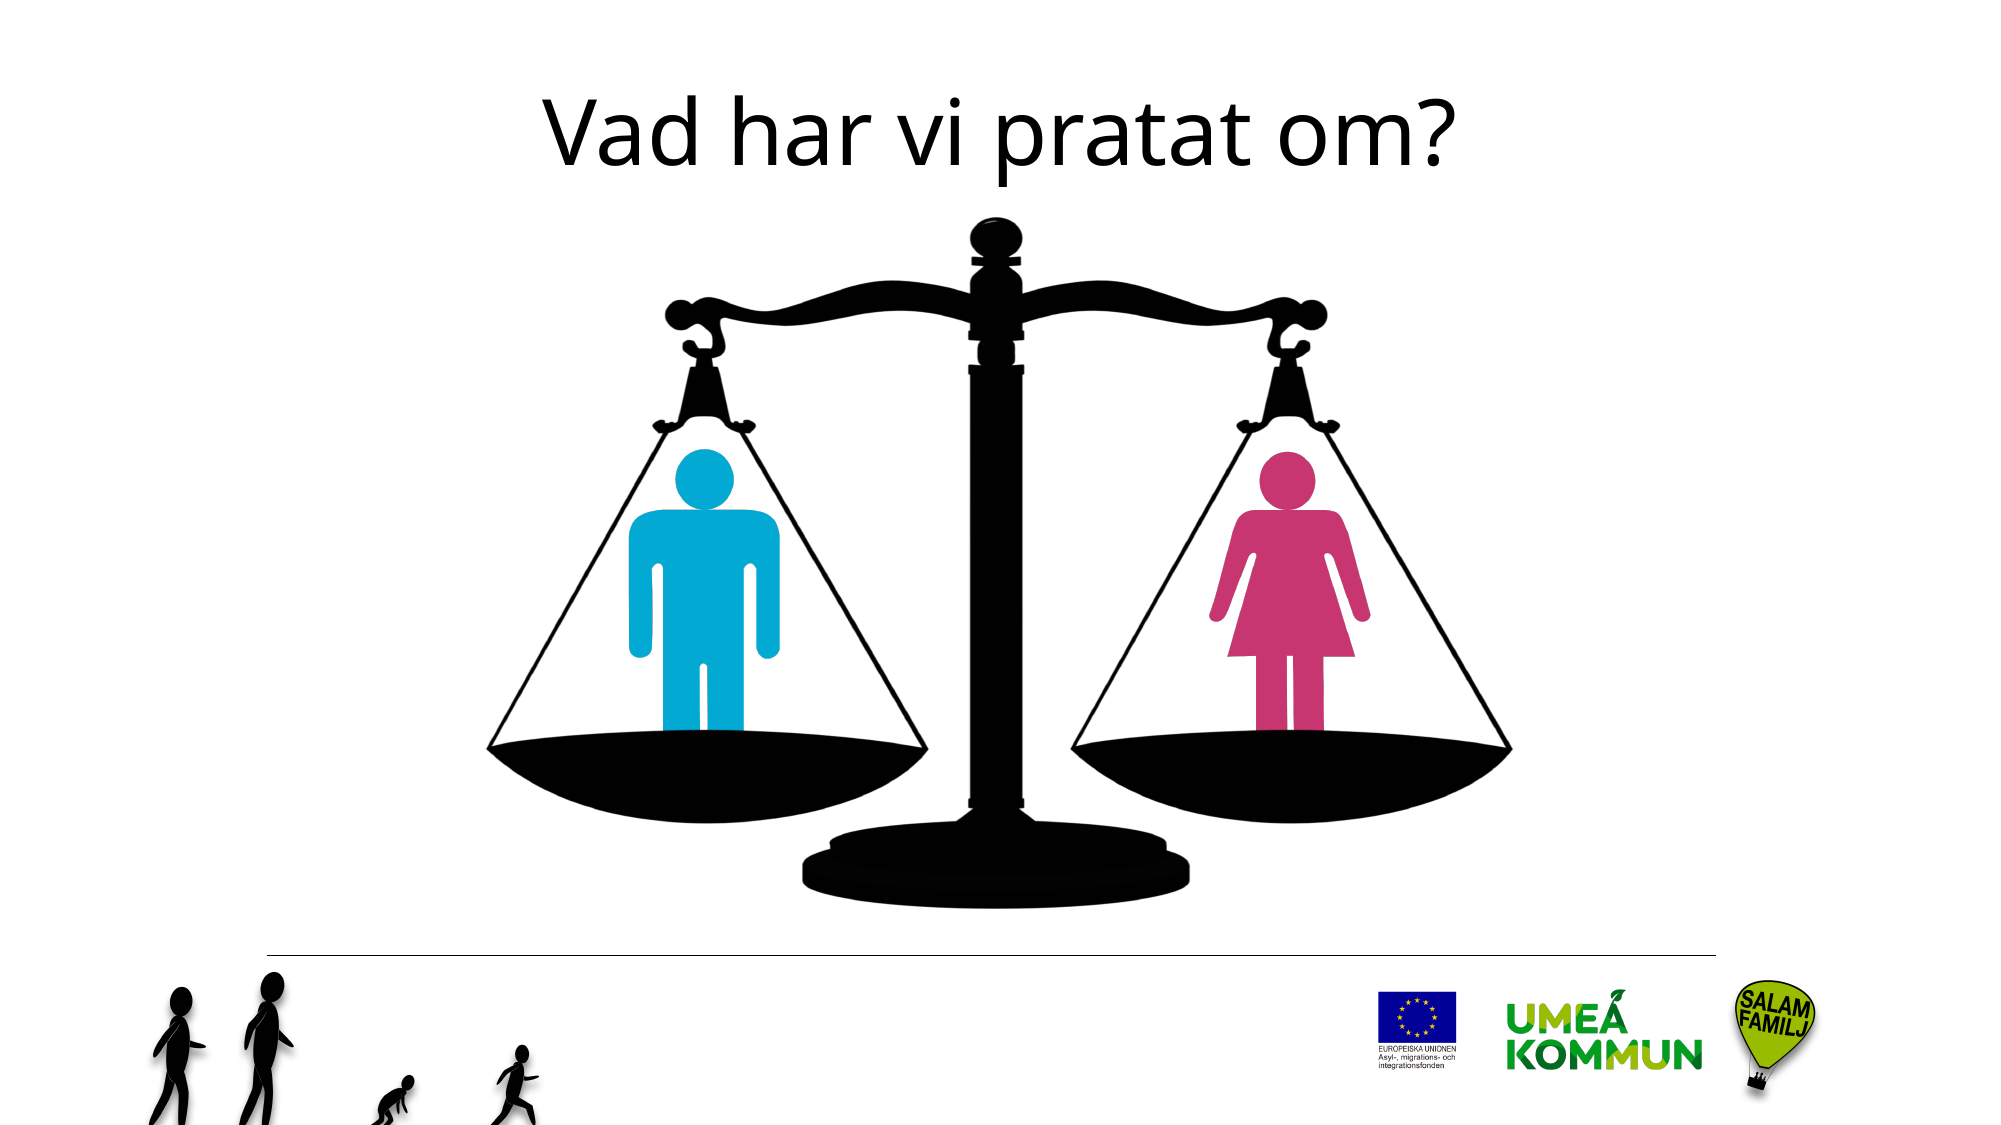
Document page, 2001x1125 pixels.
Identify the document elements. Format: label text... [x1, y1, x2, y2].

picture [319, 186, 1681, 939]
text_box Vad har vi pratat om? [150, 66, 1850, 191]
picture [138, 966, 550, 1125]
picture [1715, 976, 1835, 1095]
picture [1376, 989, 1458, 1070]
picture [1507, 989, 1702, 1070]
